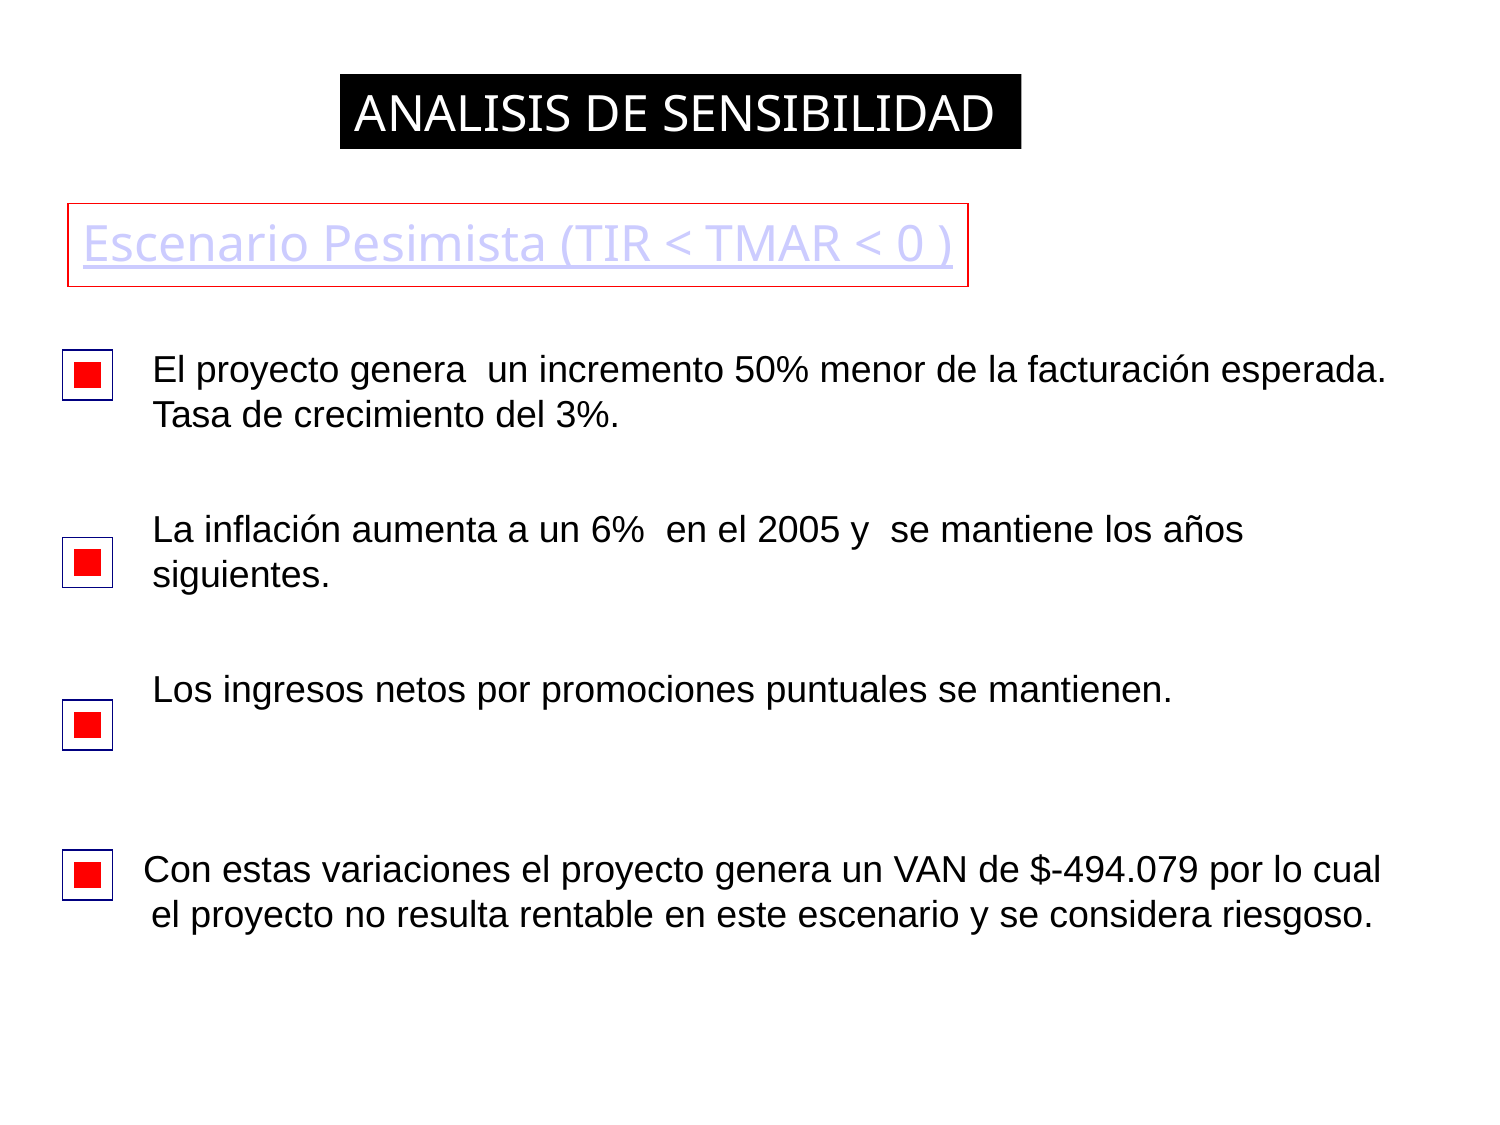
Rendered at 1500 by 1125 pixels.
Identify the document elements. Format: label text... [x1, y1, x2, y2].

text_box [62, 849, 113, 901]
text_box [62, 699, 113, 751]
text_box El proyecto genera un incremento 50% menor de la facturación esperada. Tasa de crecimiento del 3%. La inflación aumenta a un 6% en el 2005 y se mantiene los años siguientes. Los ingresos netos por promociones puntuales se mantienen. [137, 337, 1438, 718]
text_box ANALISIS DE SENSIBILIDAD [340, 74, 1022, 149]
text_box Escenario Pesimista (TIR < TMAR < 0 ) [67, 203, 968, 287]
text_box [62, 349, 113, 401]
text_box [62, 537, 113, 588]
text_box Con estas variaciones el proyecto genera un VAN de $-494.079 por lo cual el proyecto no resulta rentable en este escenario y se considera riesgoso. [124, 837, 1400, 943]
